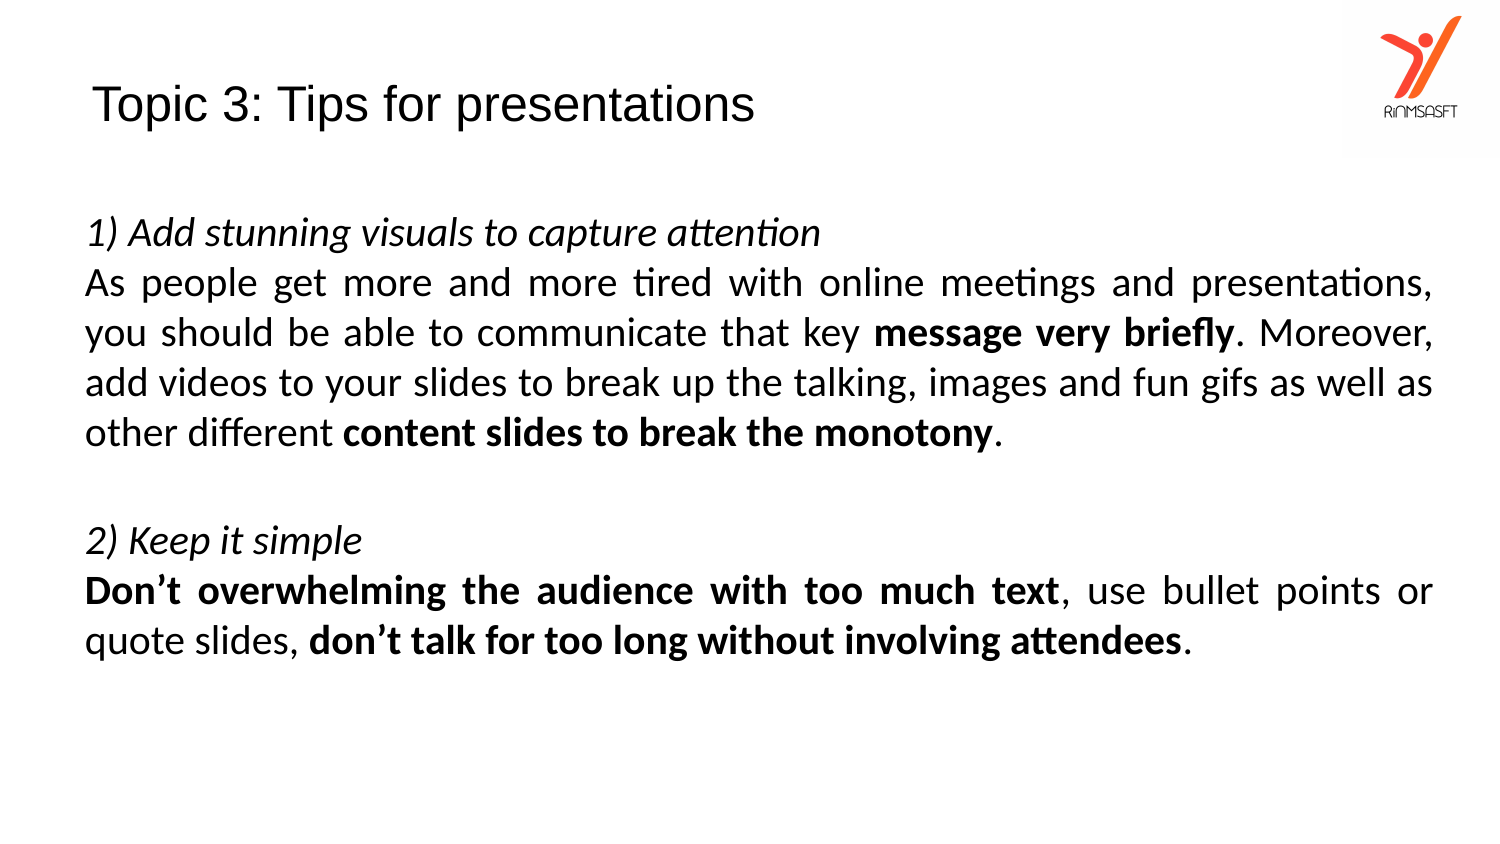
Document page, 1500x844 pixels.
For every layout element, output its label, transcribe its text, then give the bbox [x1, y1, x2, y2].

list 1) Add stunning visuals to capture attention As people get more and more tired with online meetings and presentations, you should be able to communicate that key message very briefly. Moreover, add videos to your slides to break up the talking, images and fun gifs as well as other different content slides to break the monotony. 2) Keep it simple Don’t overwhelming the audience with too much text, use bullet points or quote slides, don’t talk for too long without involving attendees. [51, 182, 1449, 743]
title Topic 3: Tips for presentations [76, 63, 1337, 158]
picture [1342, 0, 1500, 158]
